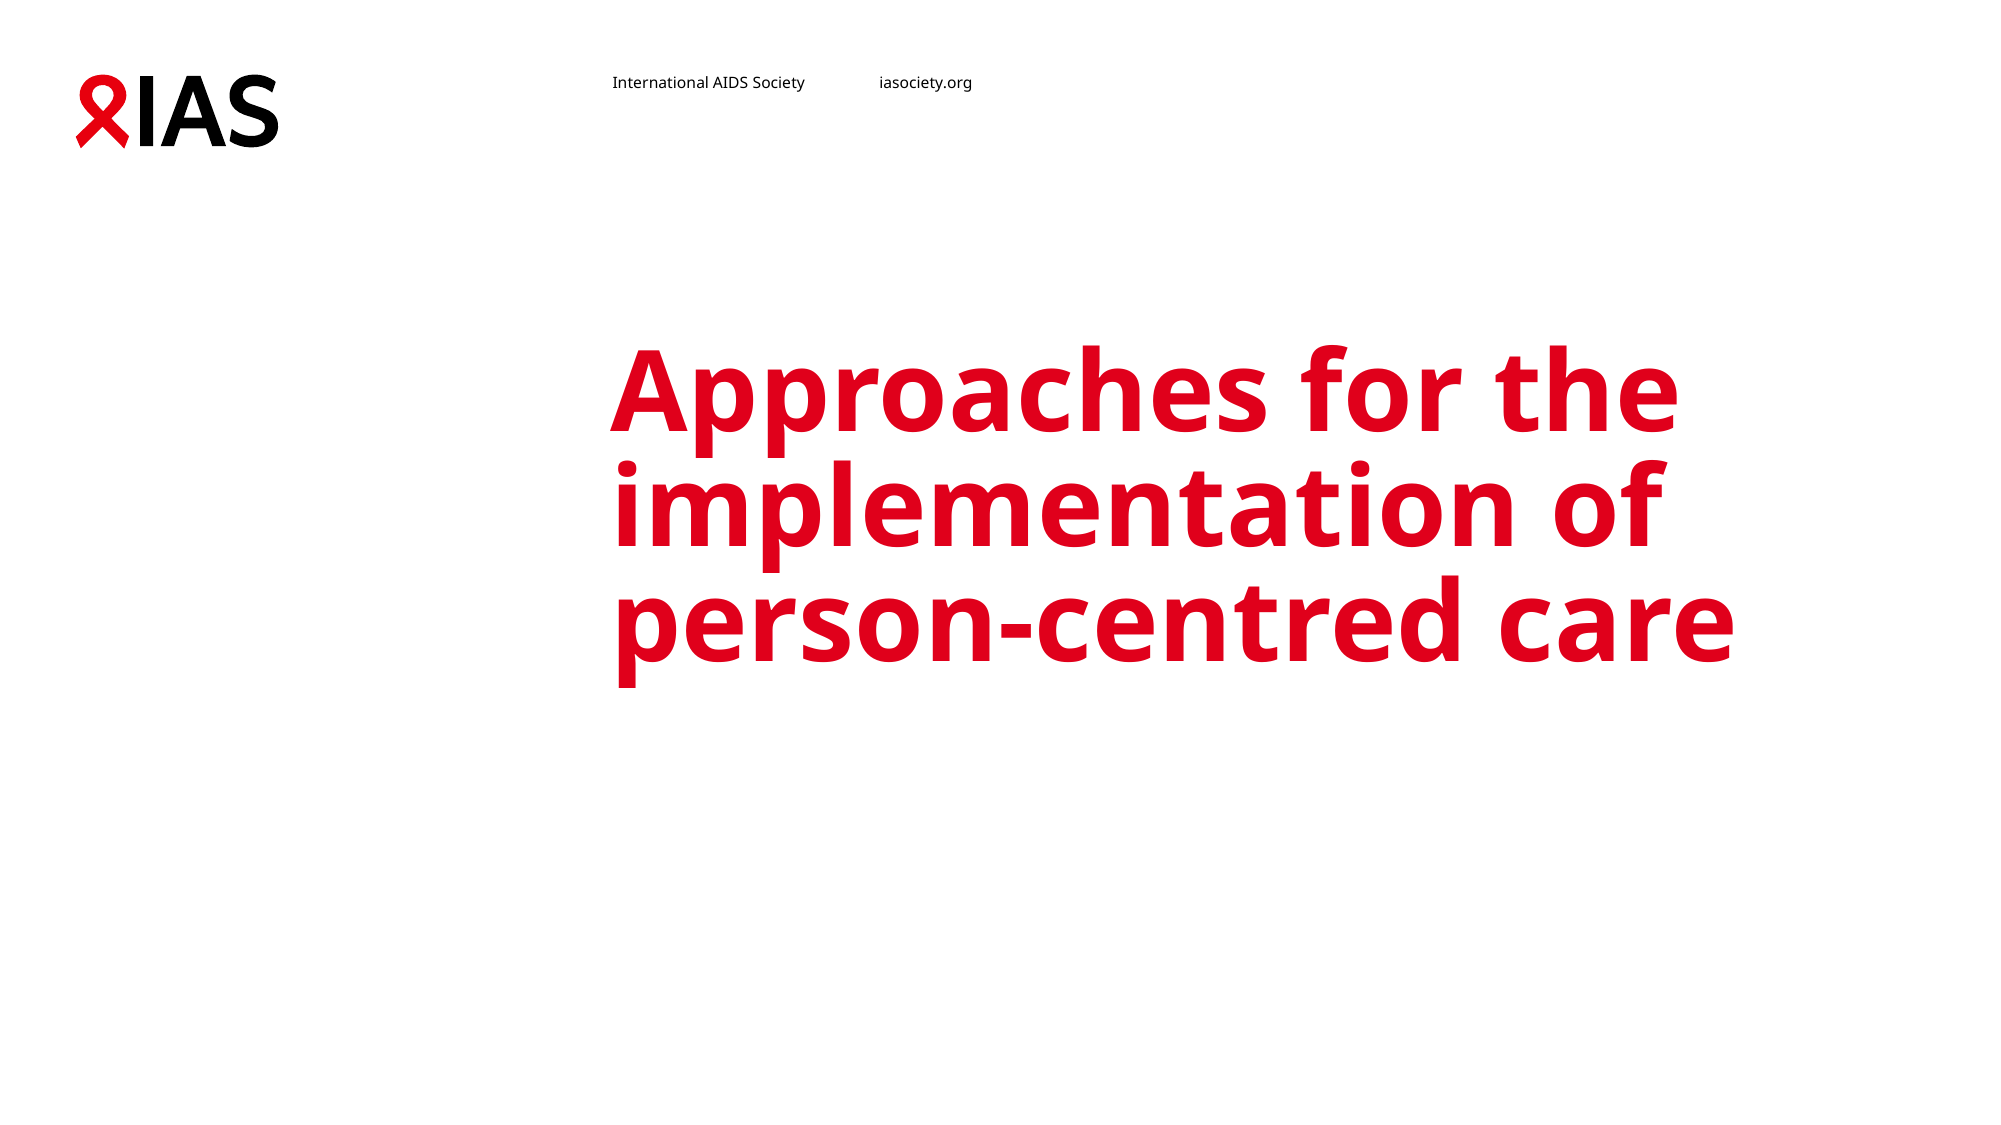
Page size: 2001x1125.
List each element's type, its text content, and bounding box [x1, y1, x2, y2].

title Approaches for the implementation of person-centred care [610, 212, 1945, 994]
